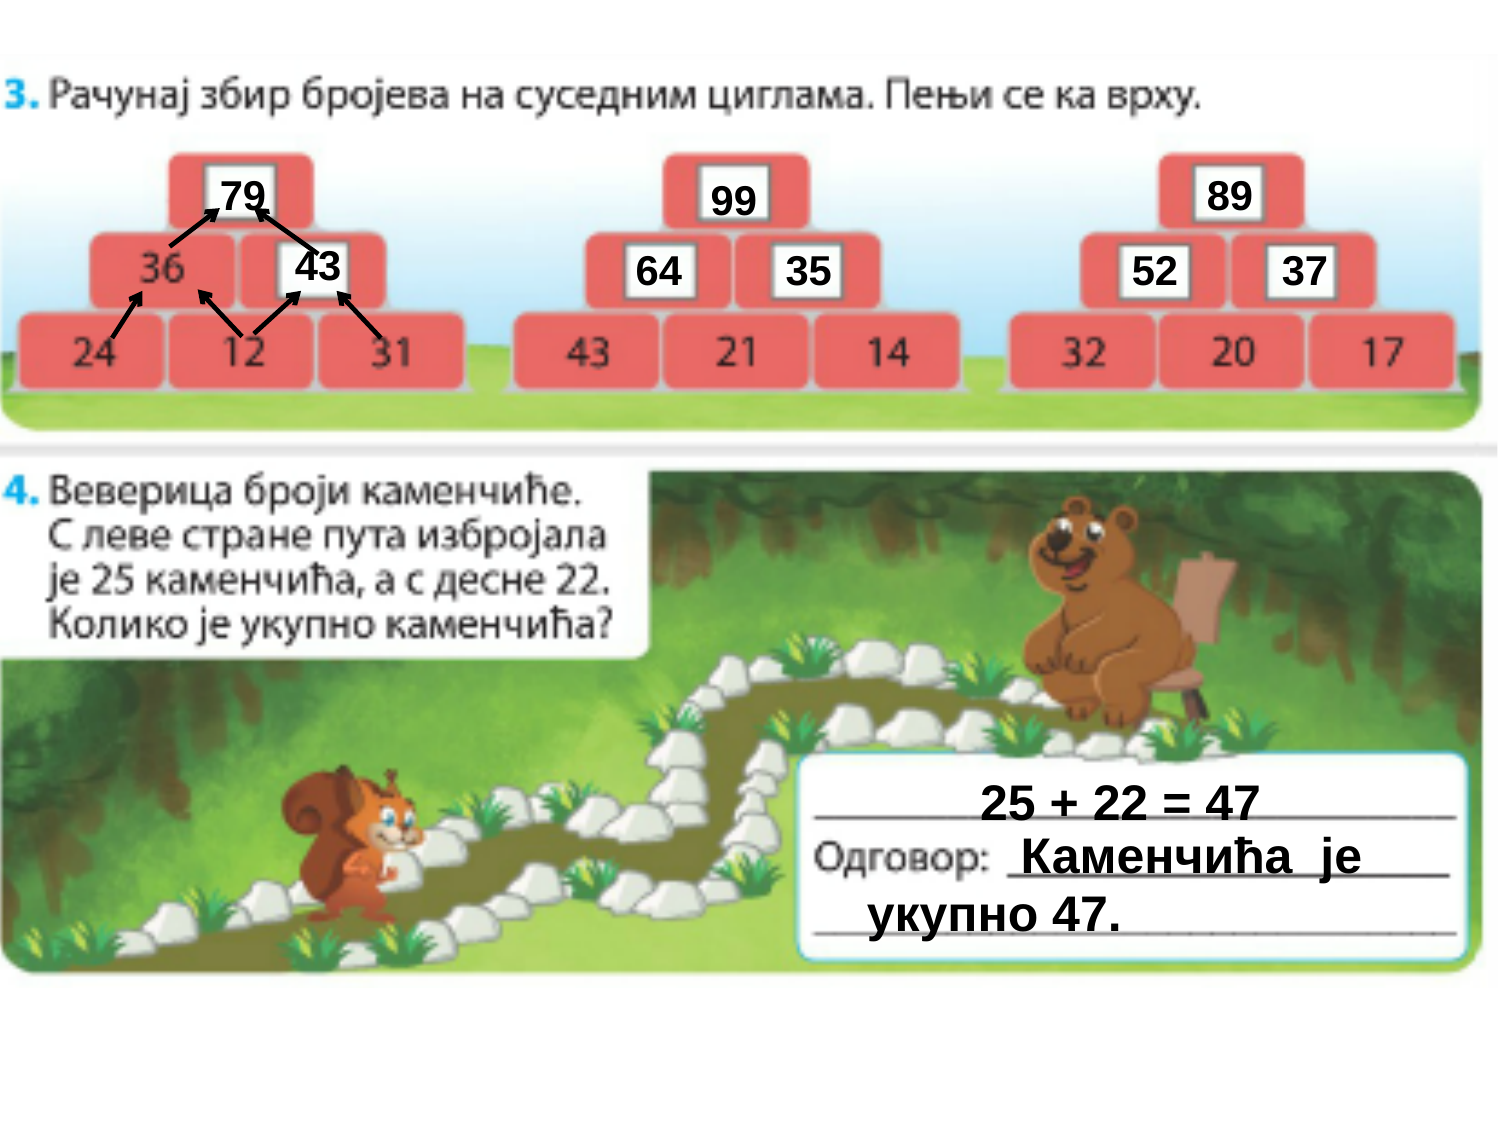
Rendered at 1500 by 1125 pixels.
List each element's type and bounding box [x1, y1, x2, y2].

text_box [197, 289, 243, 337]
text_box [253, 290, 302, 334]
text_box [169, 207, 221, 247]
text_box [111, 290, 143, 339]
picture [0, 54, 1498, 988]
text_box [336, 290, 382, 339]
text_box [253, 207, 319, 255]
